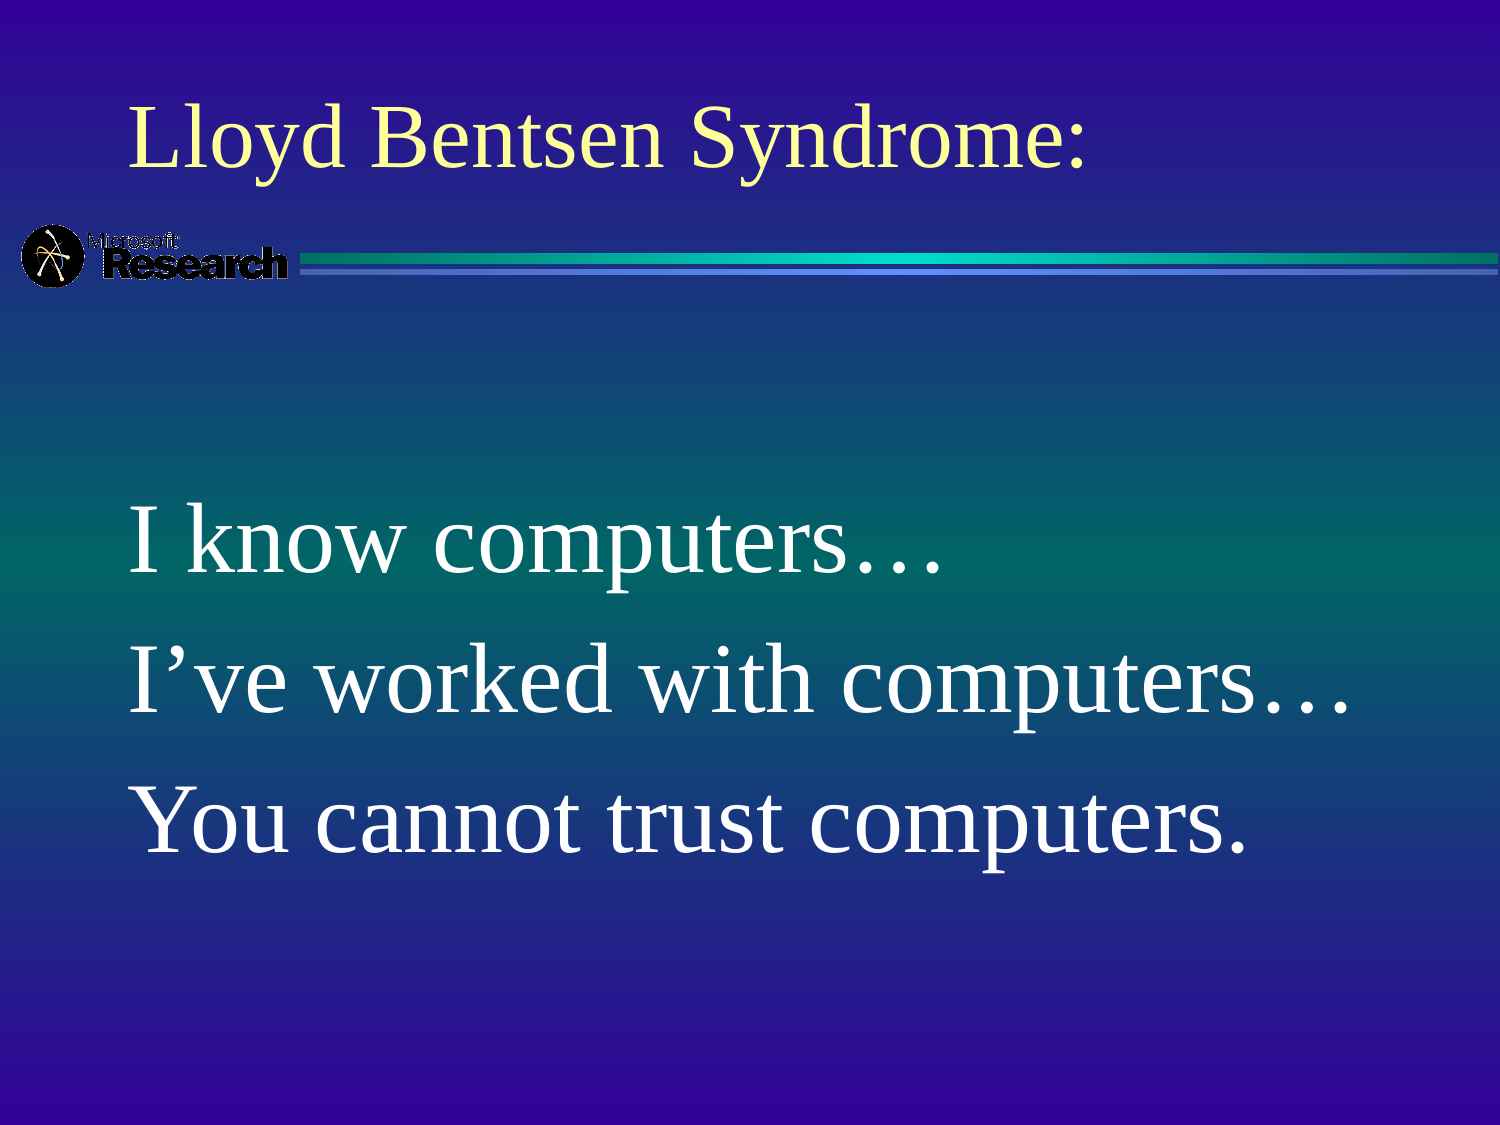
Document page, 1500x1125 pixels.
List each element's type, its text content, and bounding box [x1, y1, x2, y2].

title Lloyd Bentsen Syndrome: [112, 37, 1388, 226]
picture [21, 224, 288, 288]
list I know computers… I’ve worked with computers… You cannot trust computers. [112, 324, 1388, 1001]
